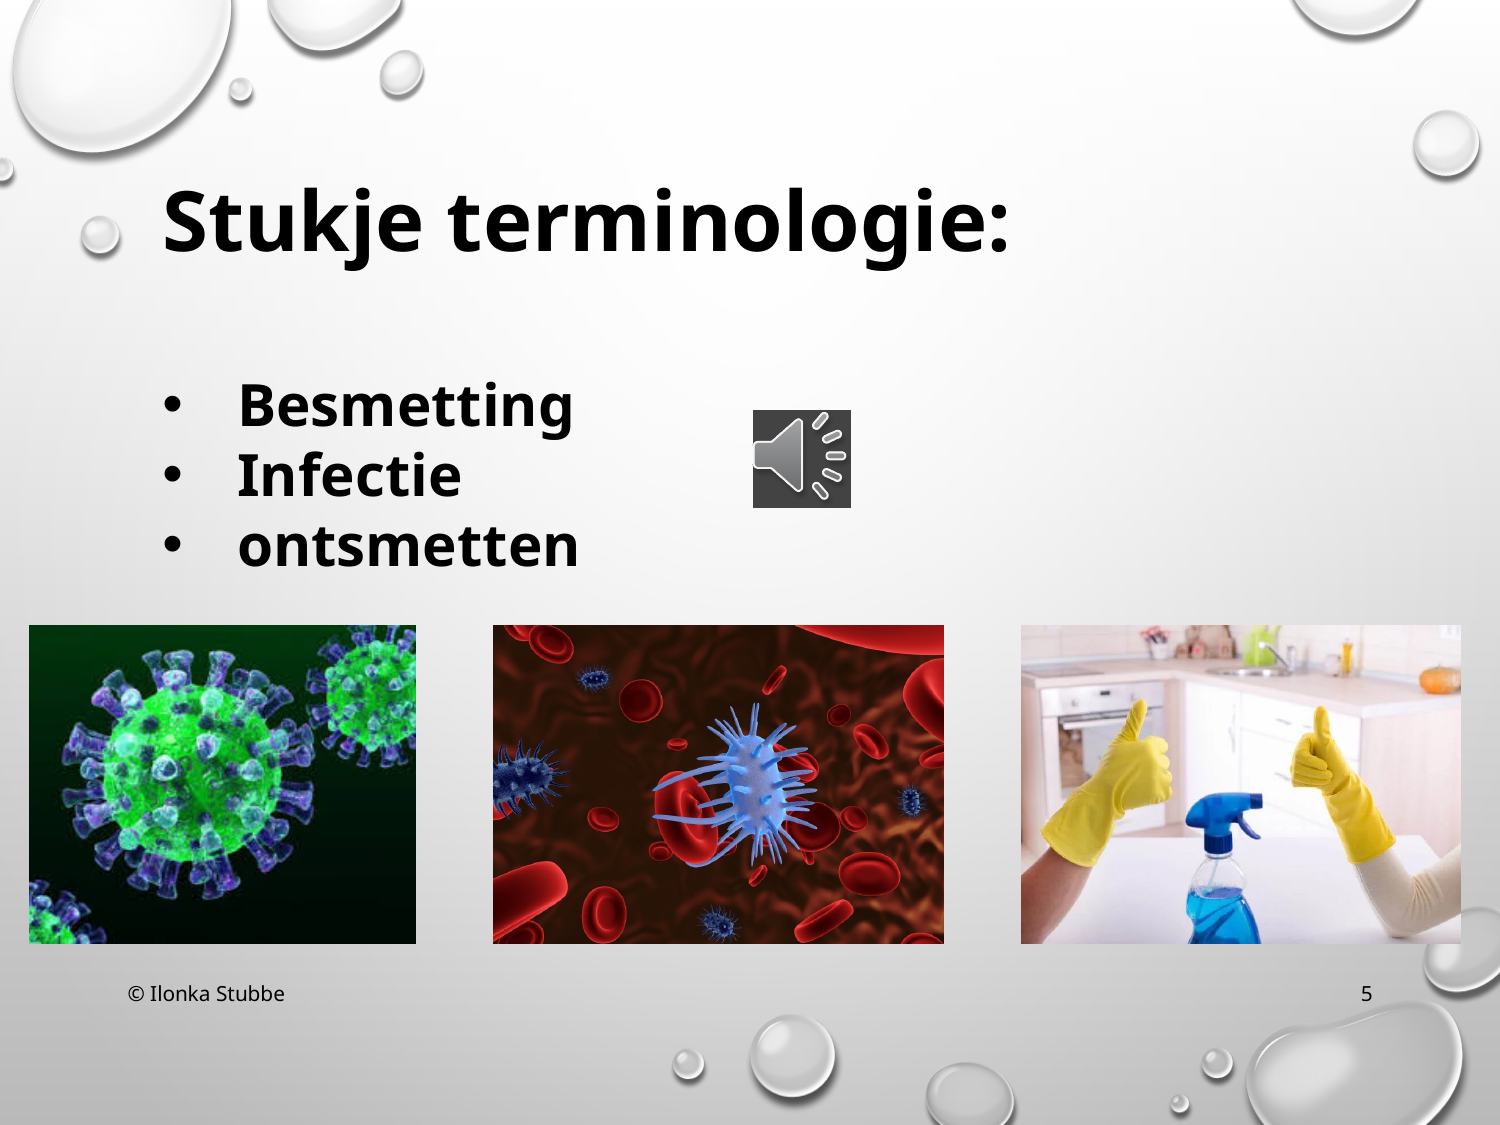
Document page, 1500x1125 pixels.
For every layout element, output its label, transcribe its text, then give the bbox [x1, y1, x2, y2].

picture [751, 408, 853, 510]
slide_number 5 [1293, 965, 1388, 1025]
text_box Stukje terminologie: Besmetting Infectie ontsmetten [147, 160, 1500, 586]
picture [0, 0, 1500, 1125]
footer © Ilonka Stubbe [112, 965, 934, 1025]
